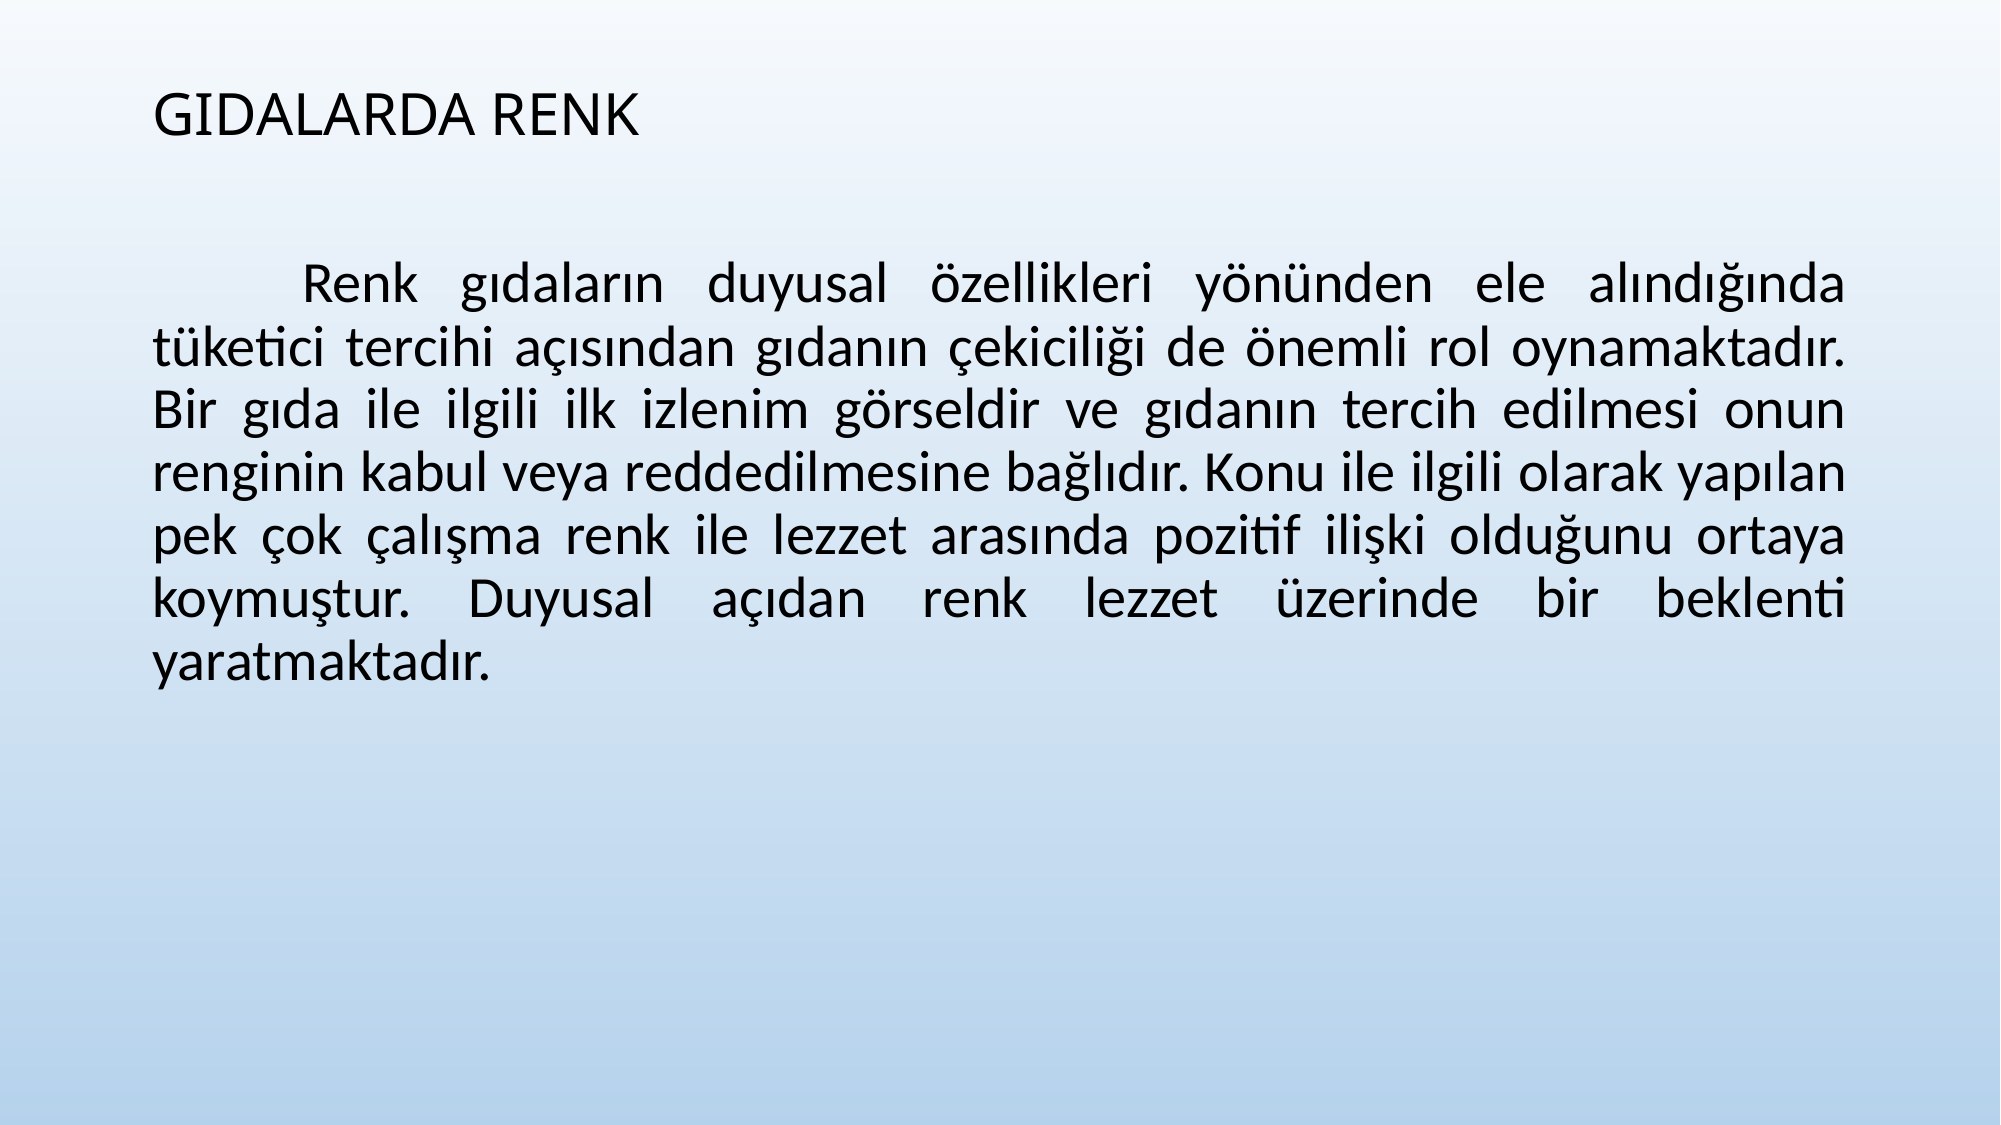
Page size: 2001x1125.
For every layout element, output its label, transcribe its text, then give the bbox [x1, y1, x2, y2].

list GIDALARDA RENK Renk gıdaların duyusal özellikleri yönünden ele alındığında tüketici tercihi açısından gıdanın çekiciliği de önemli rol oynamaktadır. Bir gıda ile ilgili ilk izlenim görseldir ve gıdanın tercih edilmesi onun renginin kabul veya reddedilmesine bağlıdır. Konu ile ilgili olarak yapılan pek çok çalışma renk ile lezzet arasında pozitif ilişki olduğunu ortaya koymuştur. Duyusal açıdan renk lezzet üzerinde bir beklenti yaratmaktadır. [137, 77, 1863, 1014]
